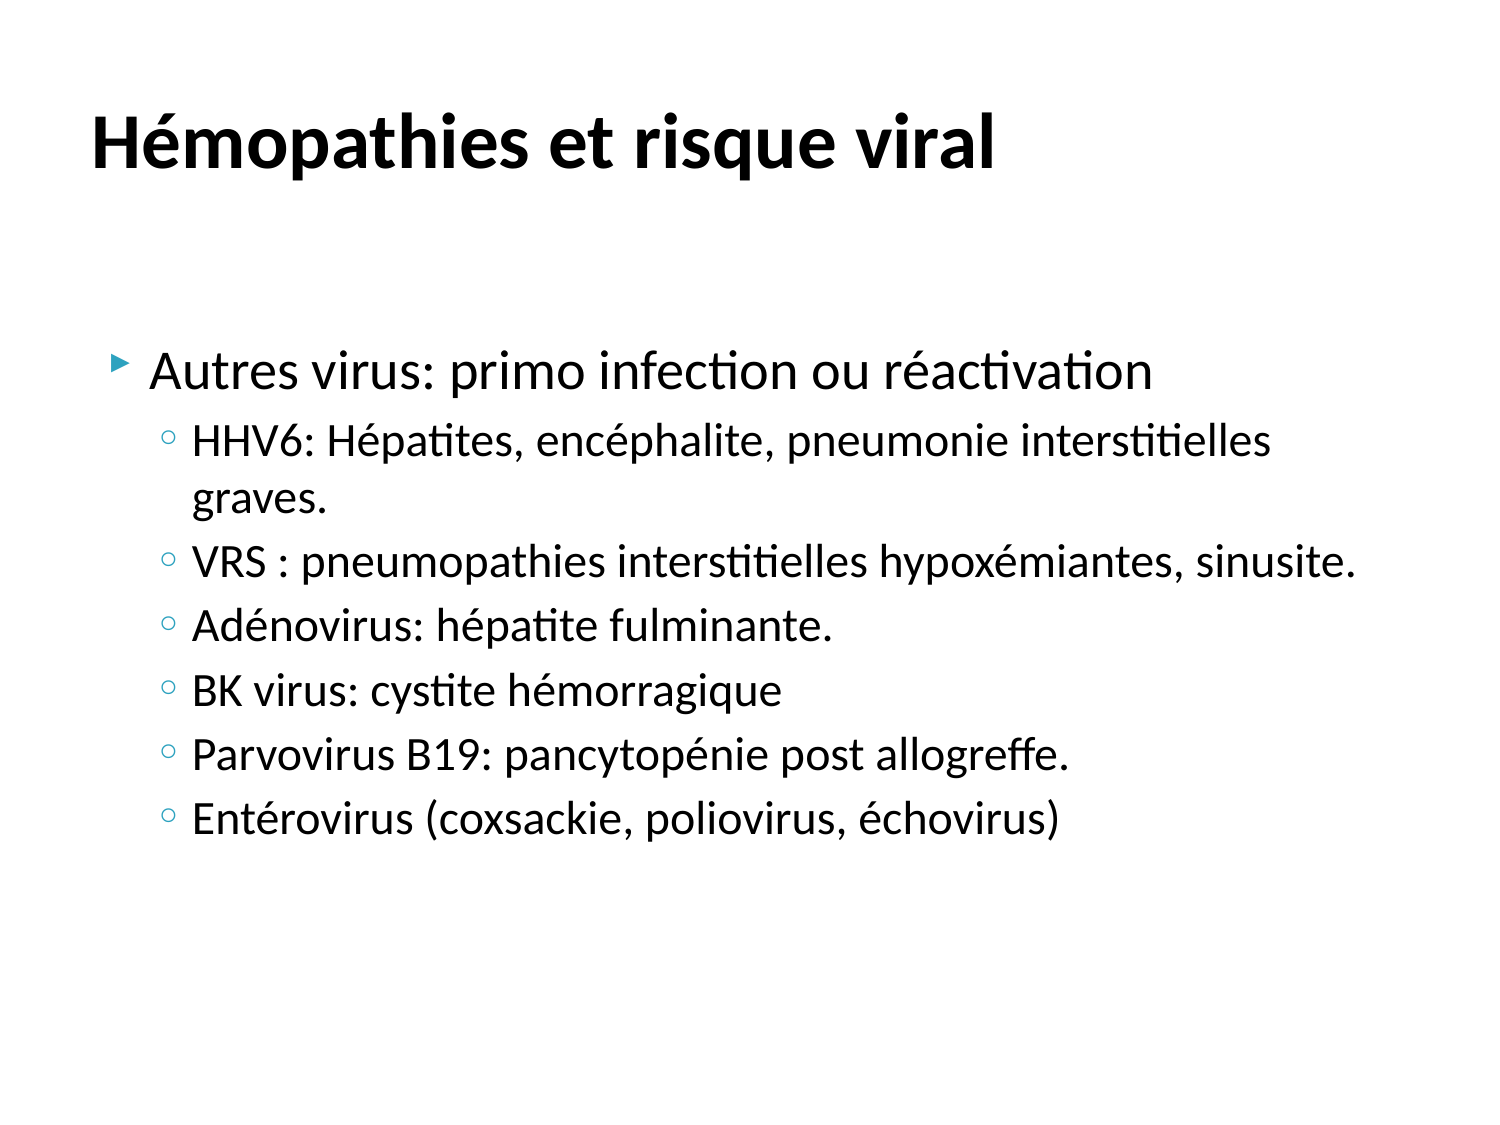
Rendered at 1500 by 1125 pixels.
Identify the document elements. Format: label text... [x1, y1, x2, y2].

list Autres virus: primo infection ou réactivation HHV6: Hépatites, encéphalite, pneumonie interstitielles graves. VRS : pneumopathies interstitielles hypoxémiantes, sinusite. Adénovirus: hépatite fulminante. BK virus: cystite hémorragique Parvovirus B19: pancytopénie post allogreffe. Entérovirus (coxsackie, poliovirus, échovirus) [74, 326, 1426, 986]
title Hémopathies et risque viral [76, 42, 1427, 231]
